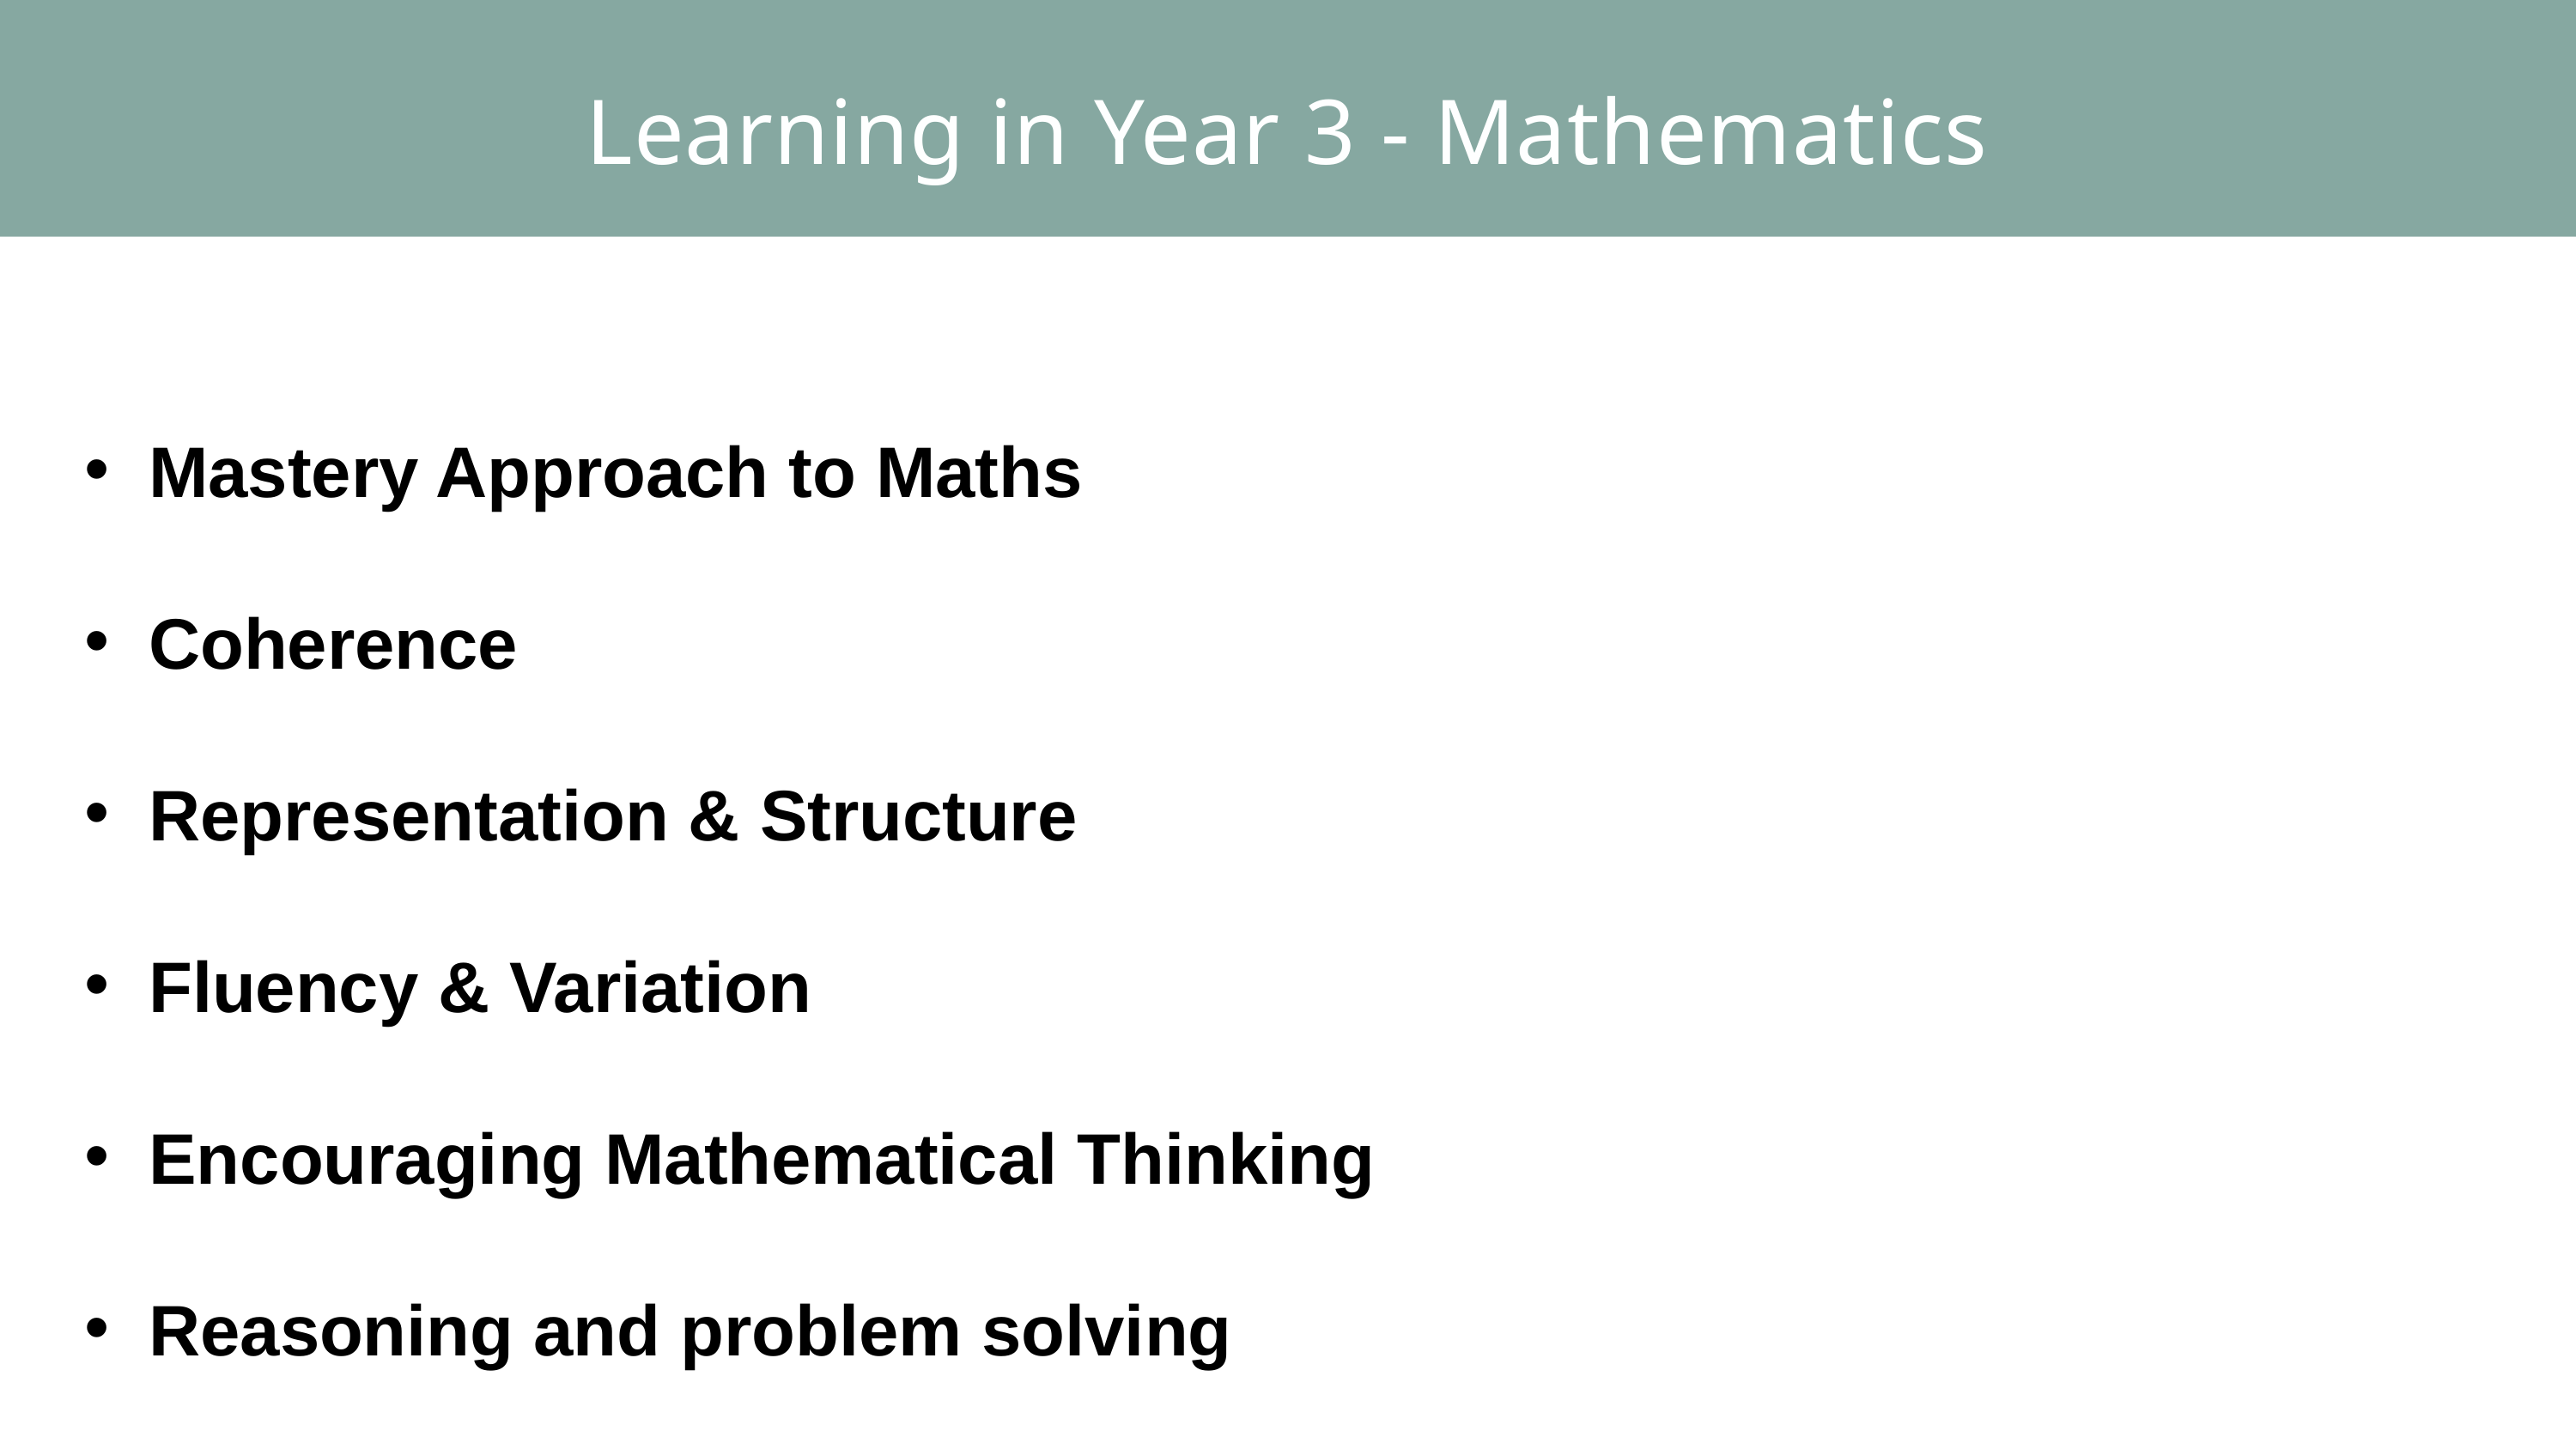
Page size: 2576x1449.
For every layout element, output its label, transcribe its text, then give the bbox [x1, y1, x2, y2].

text_box Mastery Approach to Maths Coherence Representation & Structure Fluency & Variation Encouraging Mathematical Thinking Reasoning and problem solving [71, 333, 2433, 1377]
text_box Learning in Year 3 - Mathematics [394, 47, 2182, 182]
text_box [0, 0, 2576, 237]
